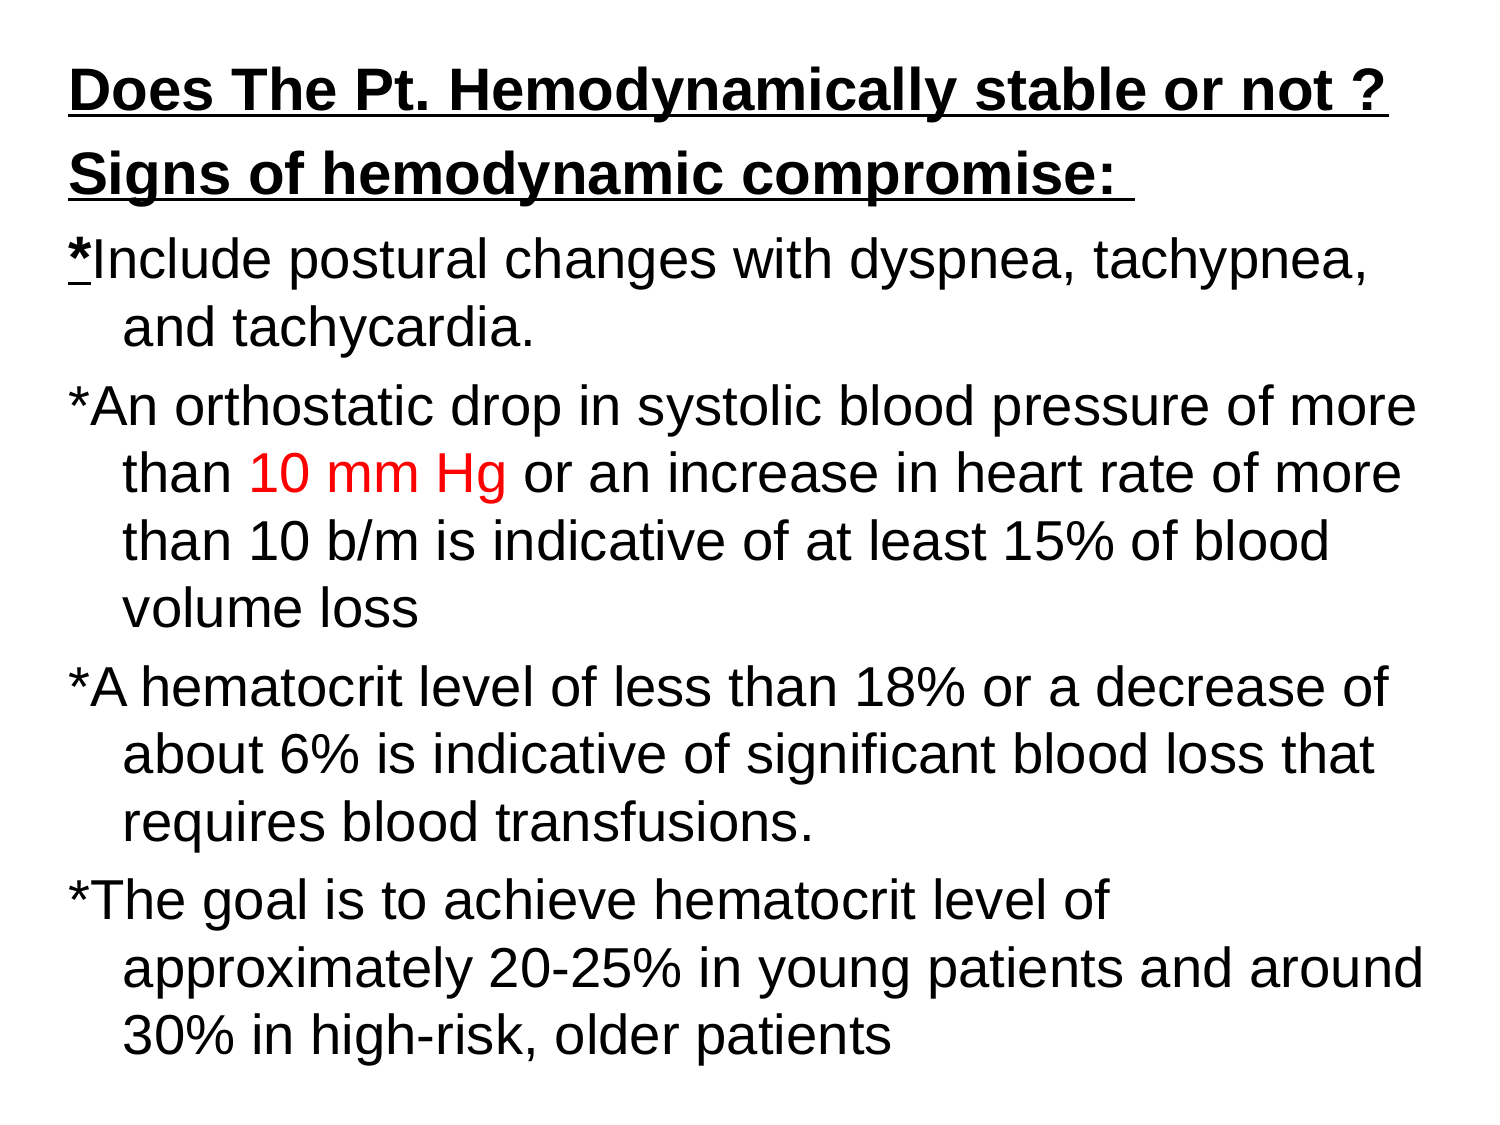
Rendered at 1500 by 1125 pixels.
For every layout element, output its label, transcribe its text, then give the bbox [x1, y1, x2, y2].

list Does The Pt. Hemodynamically stable or not ? Signs of hemodynamic compromise: *Include postural changes with dyspnea, tachypnea, and tachycardia. *An orthostatic drop in systolic blood pressure of more than 10 mm Hg or an increase in heart rate of more than 10 b/m is indicative of at least 15% of blood volume loss *A hematocrit level of less than 18% or a decrease of about 6% is indicative of significant blood loss that requires blood transfusions. *The goal is to achieve hematocrit level of approximately 20-25% in young patients and around 30% in high-risk, older patients [53, 42, 1471, 1083]
